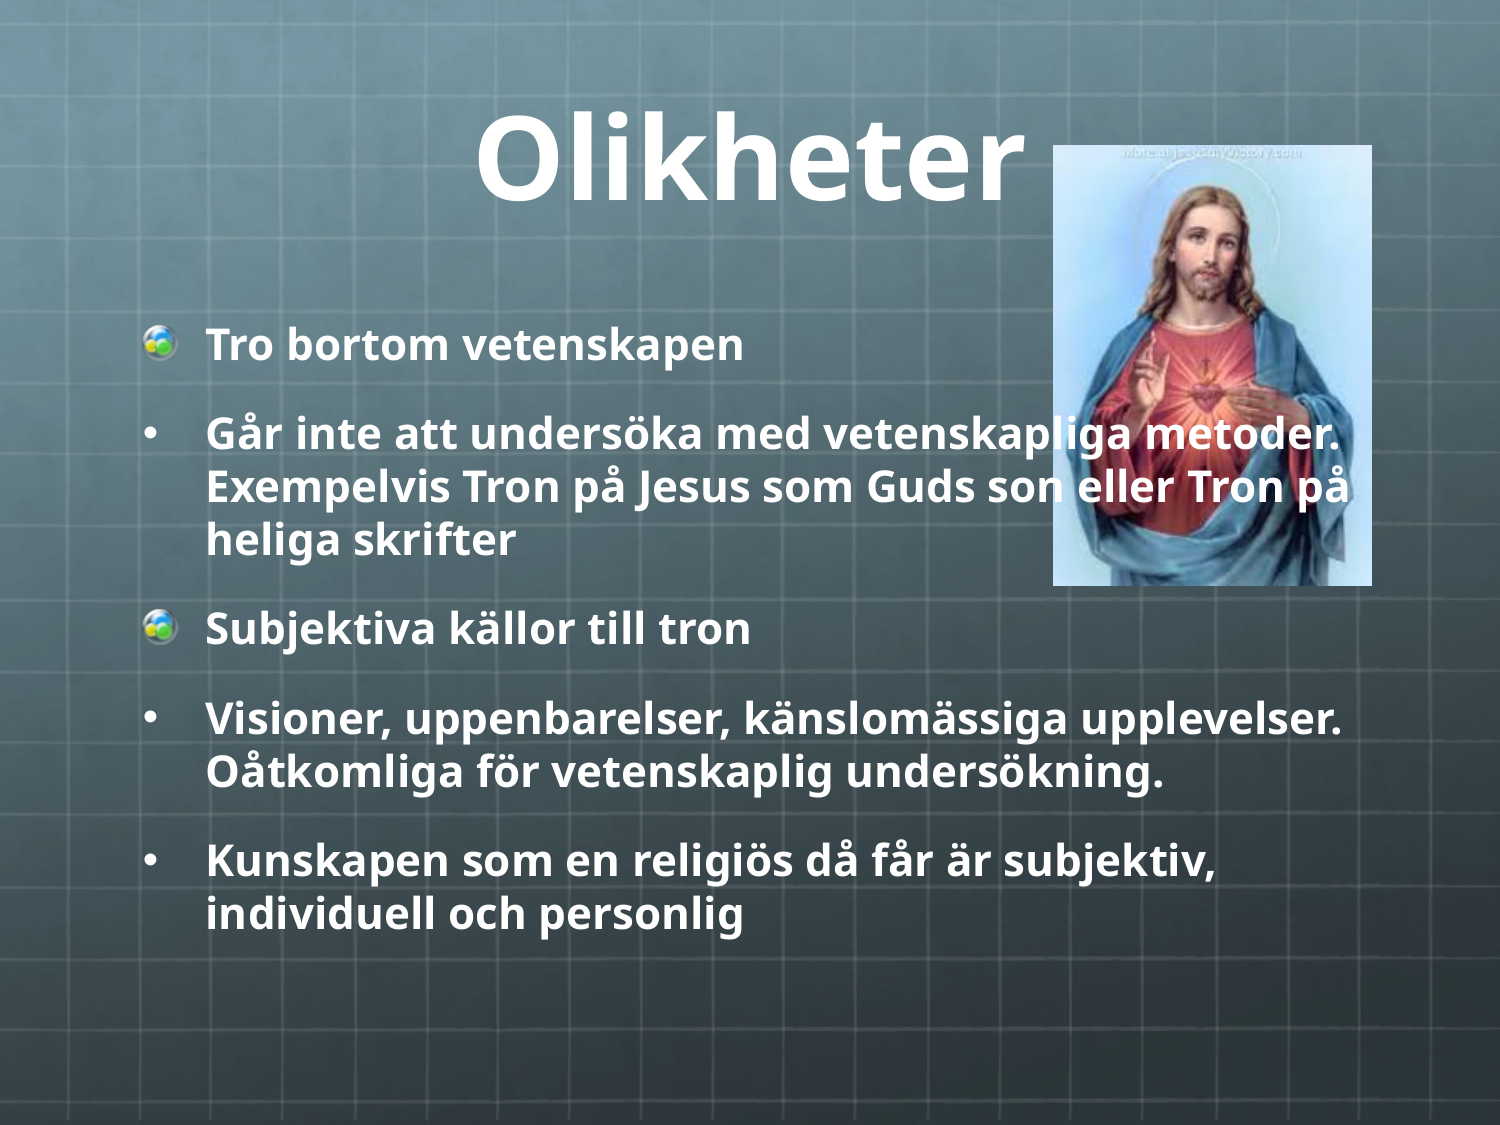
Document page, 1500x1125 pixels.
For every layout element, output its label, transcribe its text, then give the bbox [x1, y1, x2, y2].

title Olikheter [127, 17, 1372, 289]
list Tro bortom vetenskapen Går inte att undersöka med vetenskapliga metoder. Exempelvis Tron på Jesus som Guds son eller Tron på heliga skrifter Subjektiva källor till tron Visioner, uppenbarelser, känslomässiga upplevelser. Oåtkomliga för vetenskaplig undersökning. Kunskapen som en religiös då får är subjektiv, individuell och personlig [127, 308, 1372, 958]
picture [0, 0, 1500, 1125]
